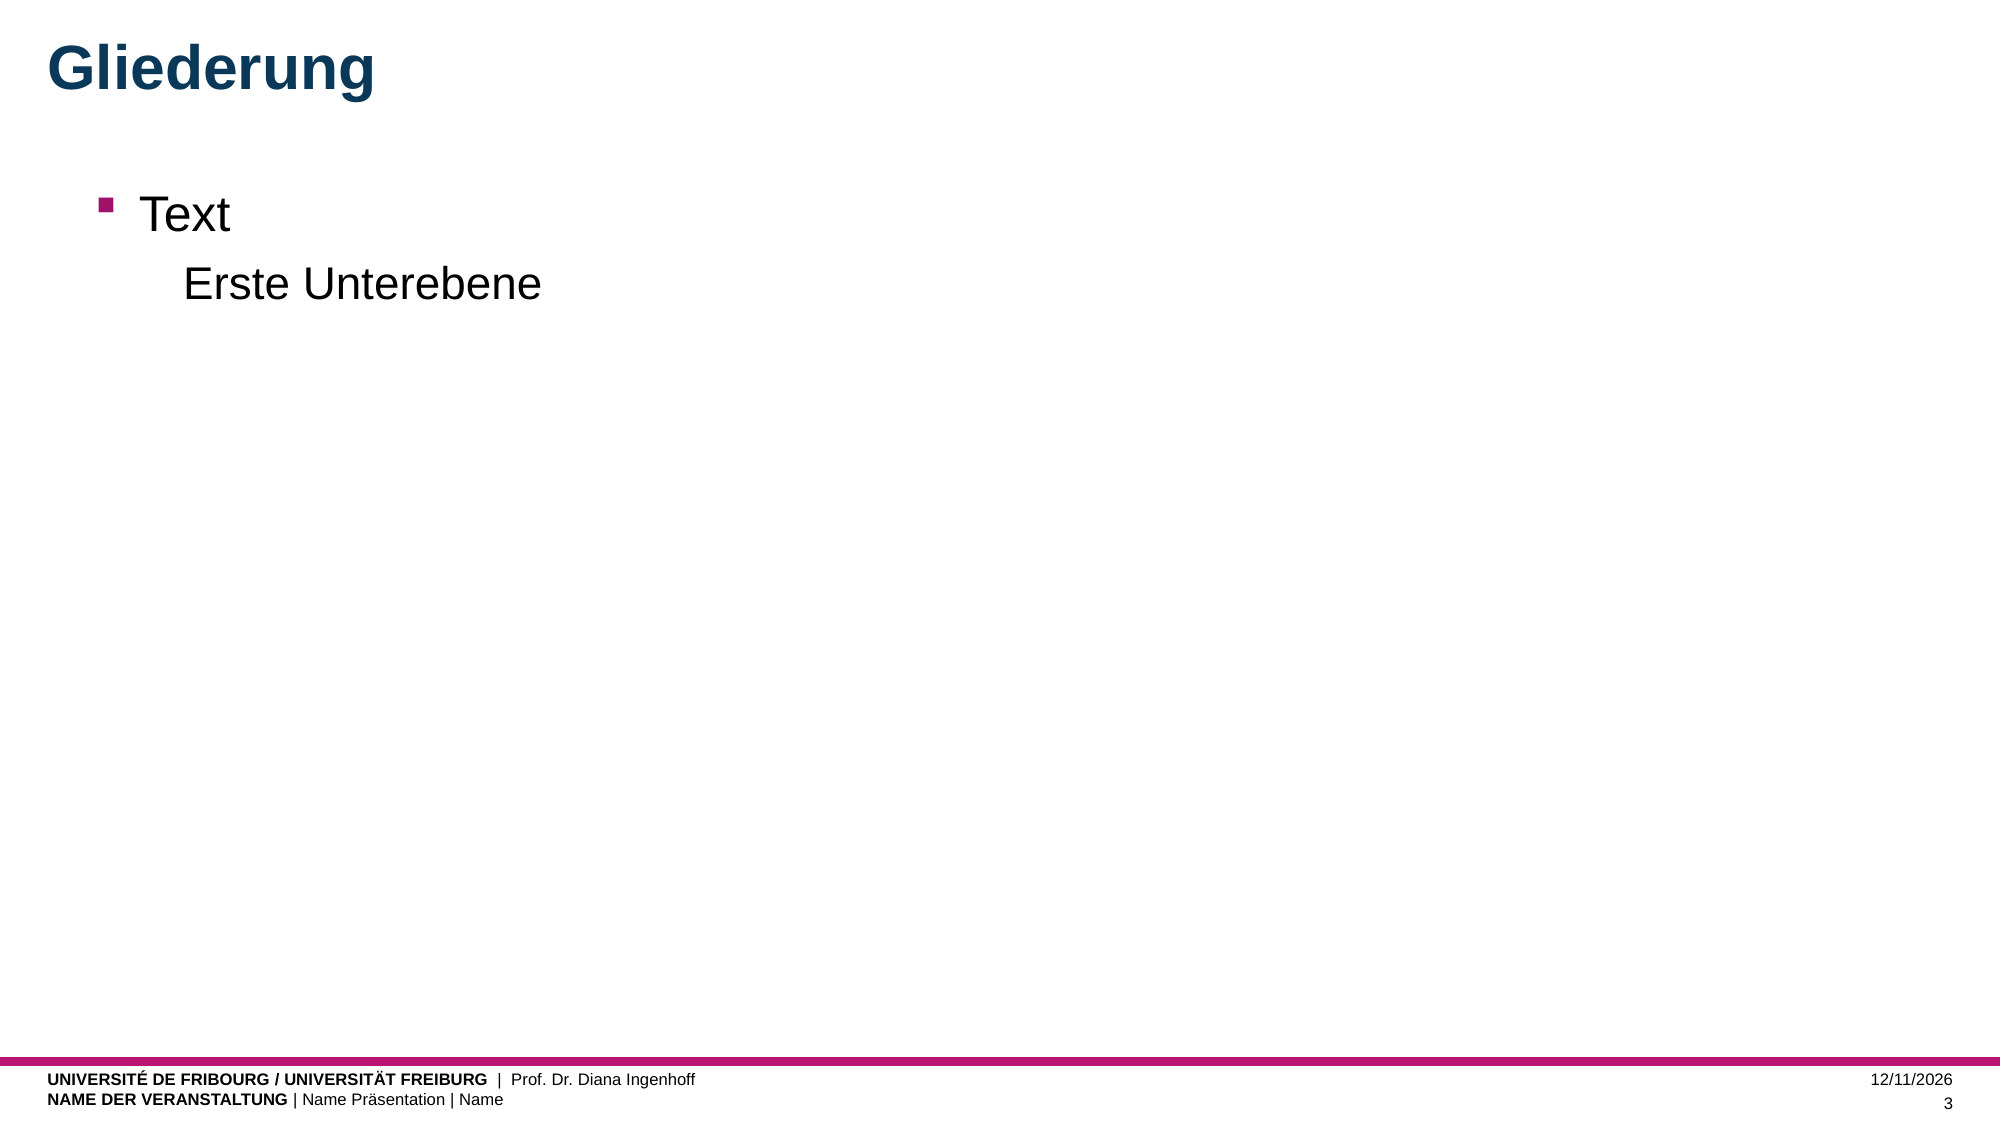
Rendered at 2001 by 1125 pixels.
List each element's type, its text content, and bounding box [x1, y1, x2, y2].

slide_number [1779, 1068, 1954, 1092]
slide_number 3 [1779, 1092, 1954, 1117]
list Text Erste Unterebene [94, 181, 1906, 1042]
title Gliederung [47, 26, 1954, 138]
